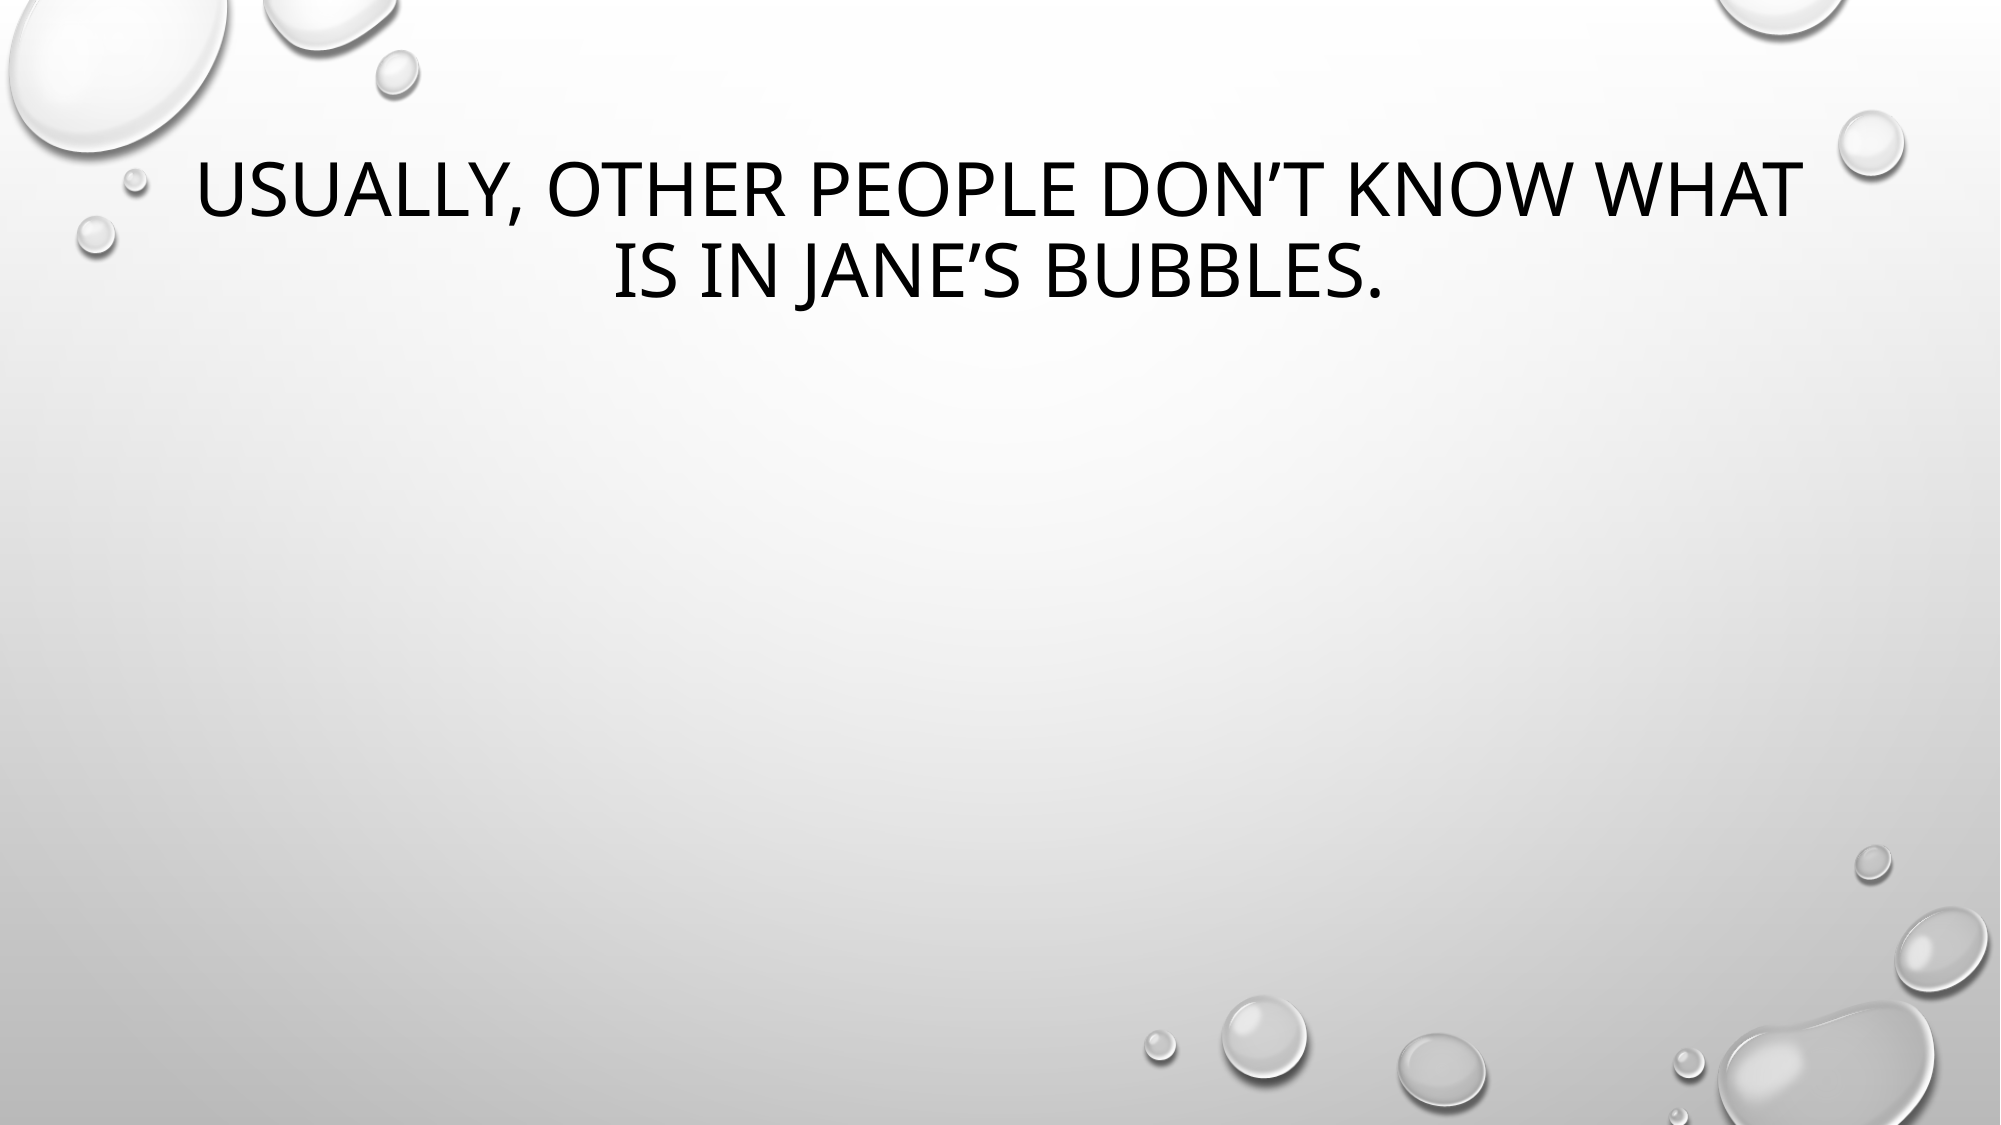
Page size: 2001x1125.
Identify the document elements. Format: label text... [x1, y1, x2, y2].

picture [0, 0, 2000, 1125]
title Usually, other people don’t know what is in Jane’s bubbles. [149, 101, 1851, 364]
